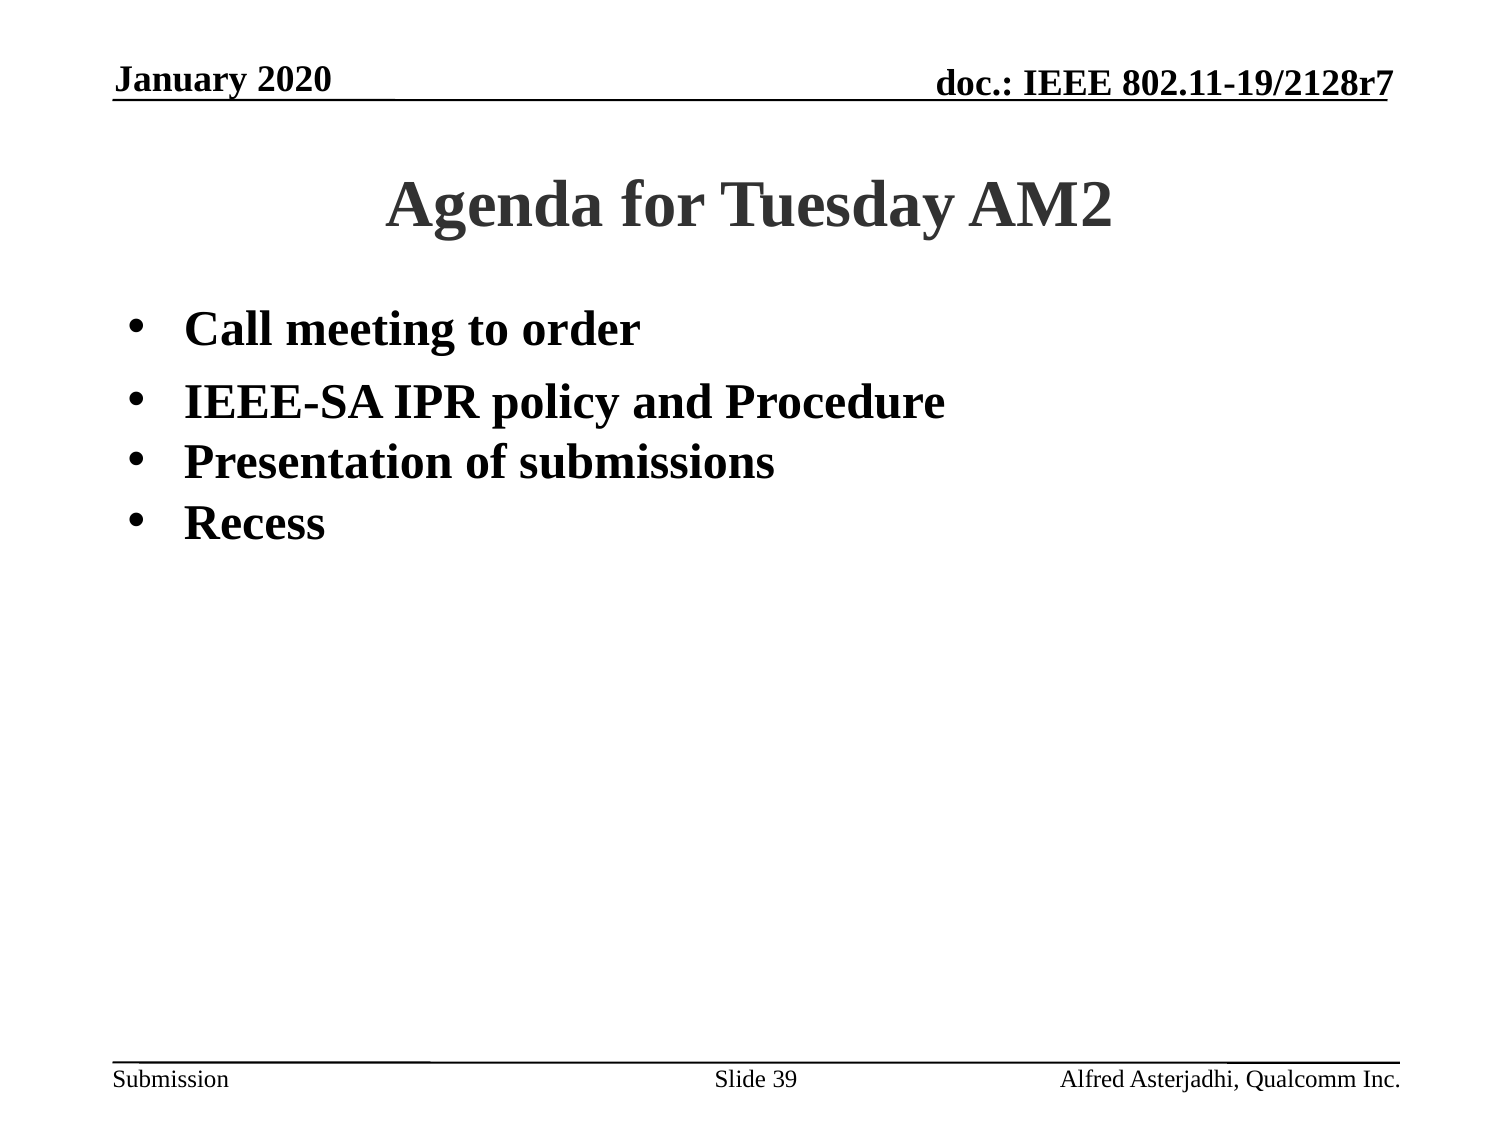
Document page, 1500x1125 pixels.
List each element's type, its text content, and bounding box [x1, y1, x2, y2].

list Call meeting to order IEEE-SA IPR policy and Procedure Presentation of submissions Recess [112, 299, 1388, 975]
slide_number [114, 54, 493, 100]
slide_number Slide 39 [712, 1061, 800, 1123]
footer Alfred Asterjadhi, Qualcomm Inc. [878, 1061, 1402, 1093]
title Agenda for Tuesday AM2 [62, 112, 1438, 288]
